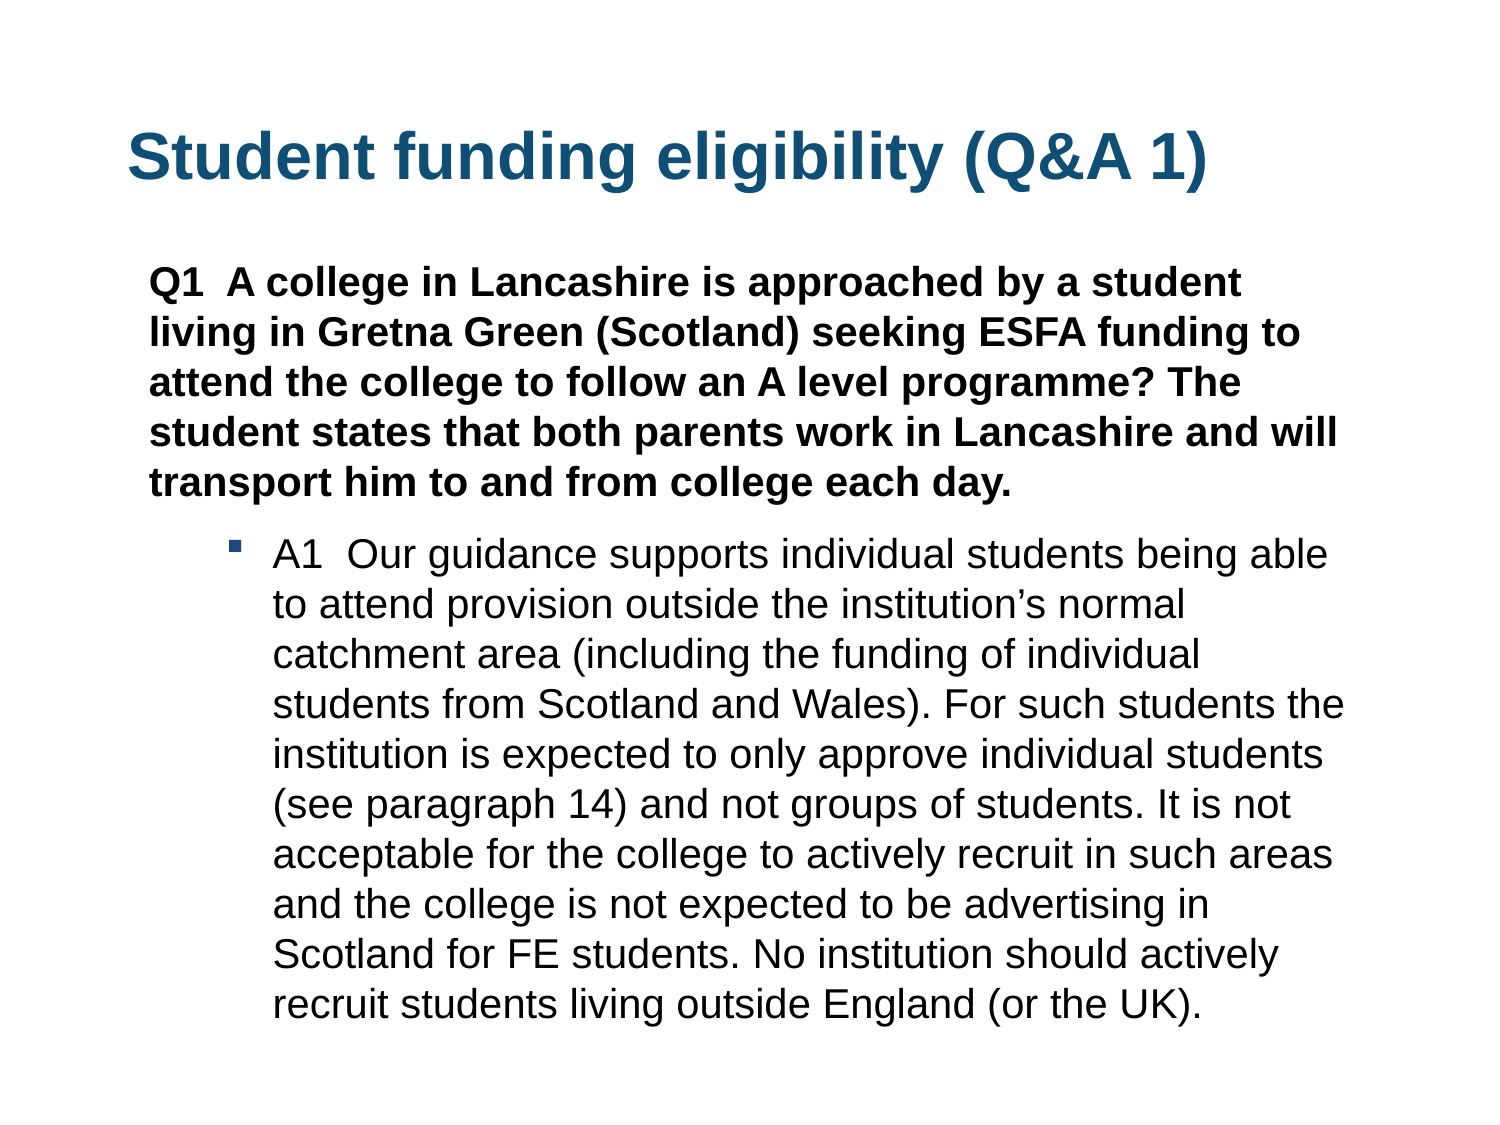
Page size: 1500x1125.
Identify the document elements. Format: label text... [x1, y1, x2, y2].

title Student funding eligibility (Q&A 1) [125, 113, 1300, 301]
list Q1 A college in Lancashire is approached by a student living in Gretna Green (Scotland) seeking ESFA funding to attend the college to follow an A level programme? The student states that both parents work in Lancashire and will transport him to and from college each day. A1 Our guidance supports individual students being able to attend provision outside the institution’s normal catchment area (including the funding of individual students from Scotland and Wales). For such students the institution is expected to only approve individual students (see paragraph 14) and not groups of students. It is not acceptable for the college to actively recruit in such areas and the college is not expected to be advertising in Scotland for FE students. No institution should actively recruit students living outside England (or the UK). [148, 254, 1352, 1028]
